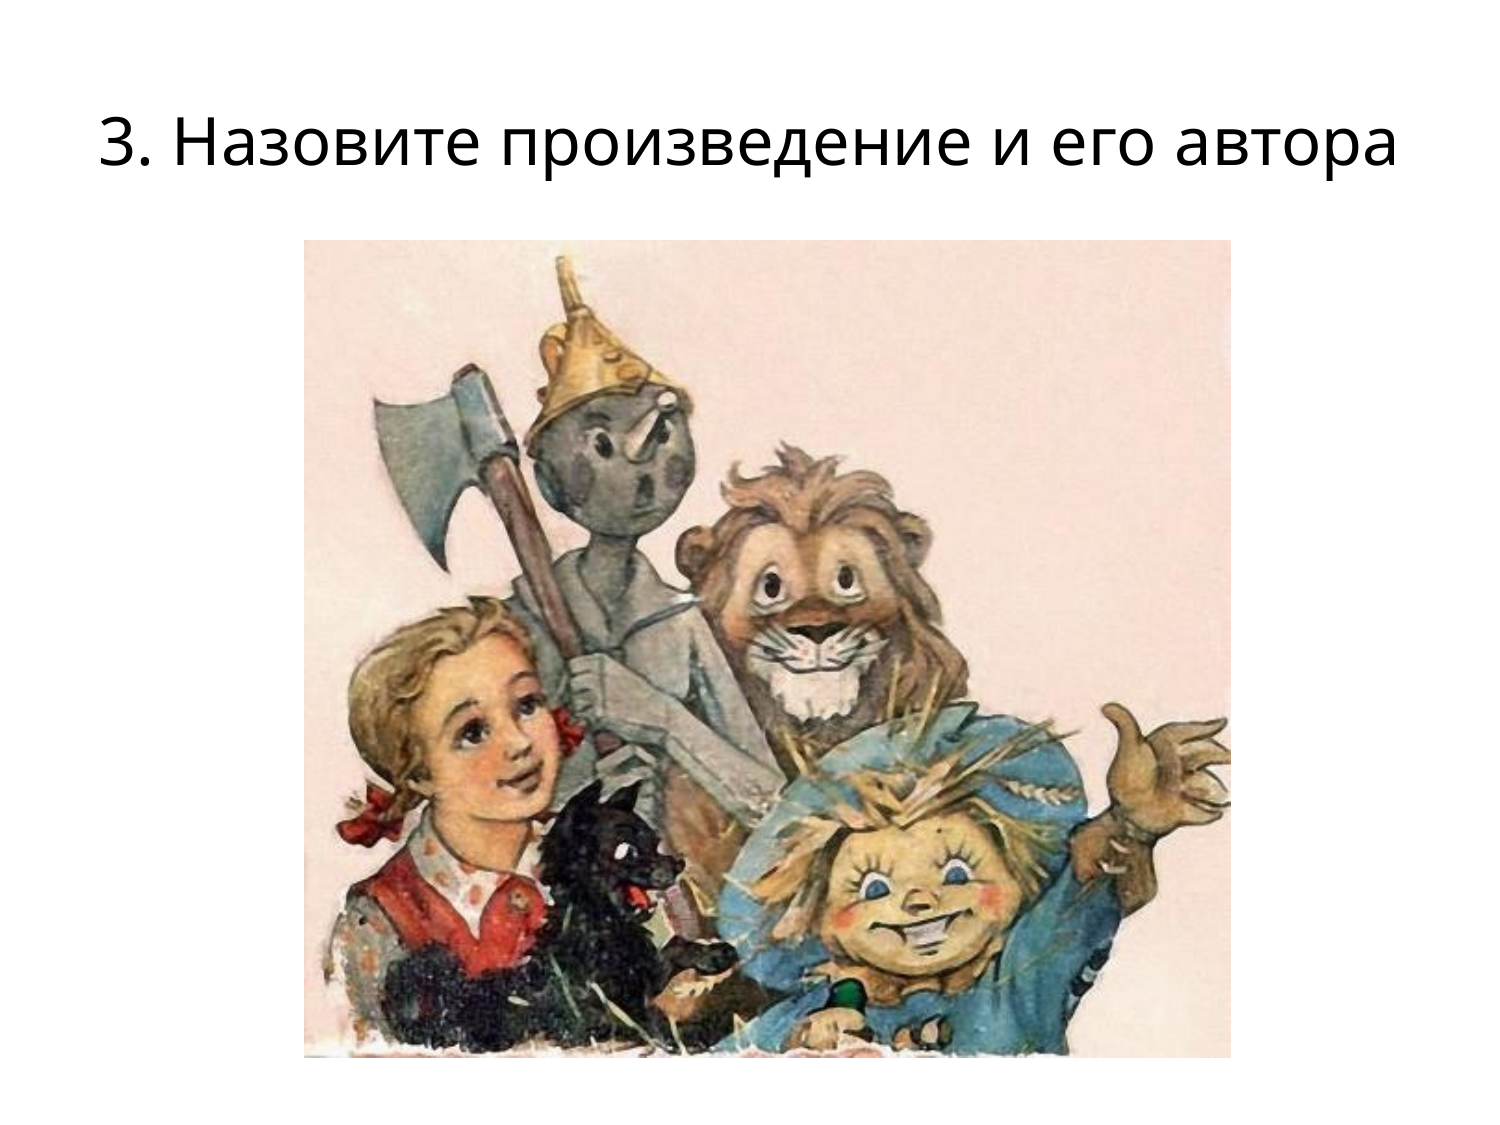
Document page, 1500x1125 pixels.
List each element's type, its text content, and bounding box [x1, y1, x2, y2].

title 3. Назовите произведение и его автора [75, 45, 1425, 233]
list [304, 240, 1231, 1058]
